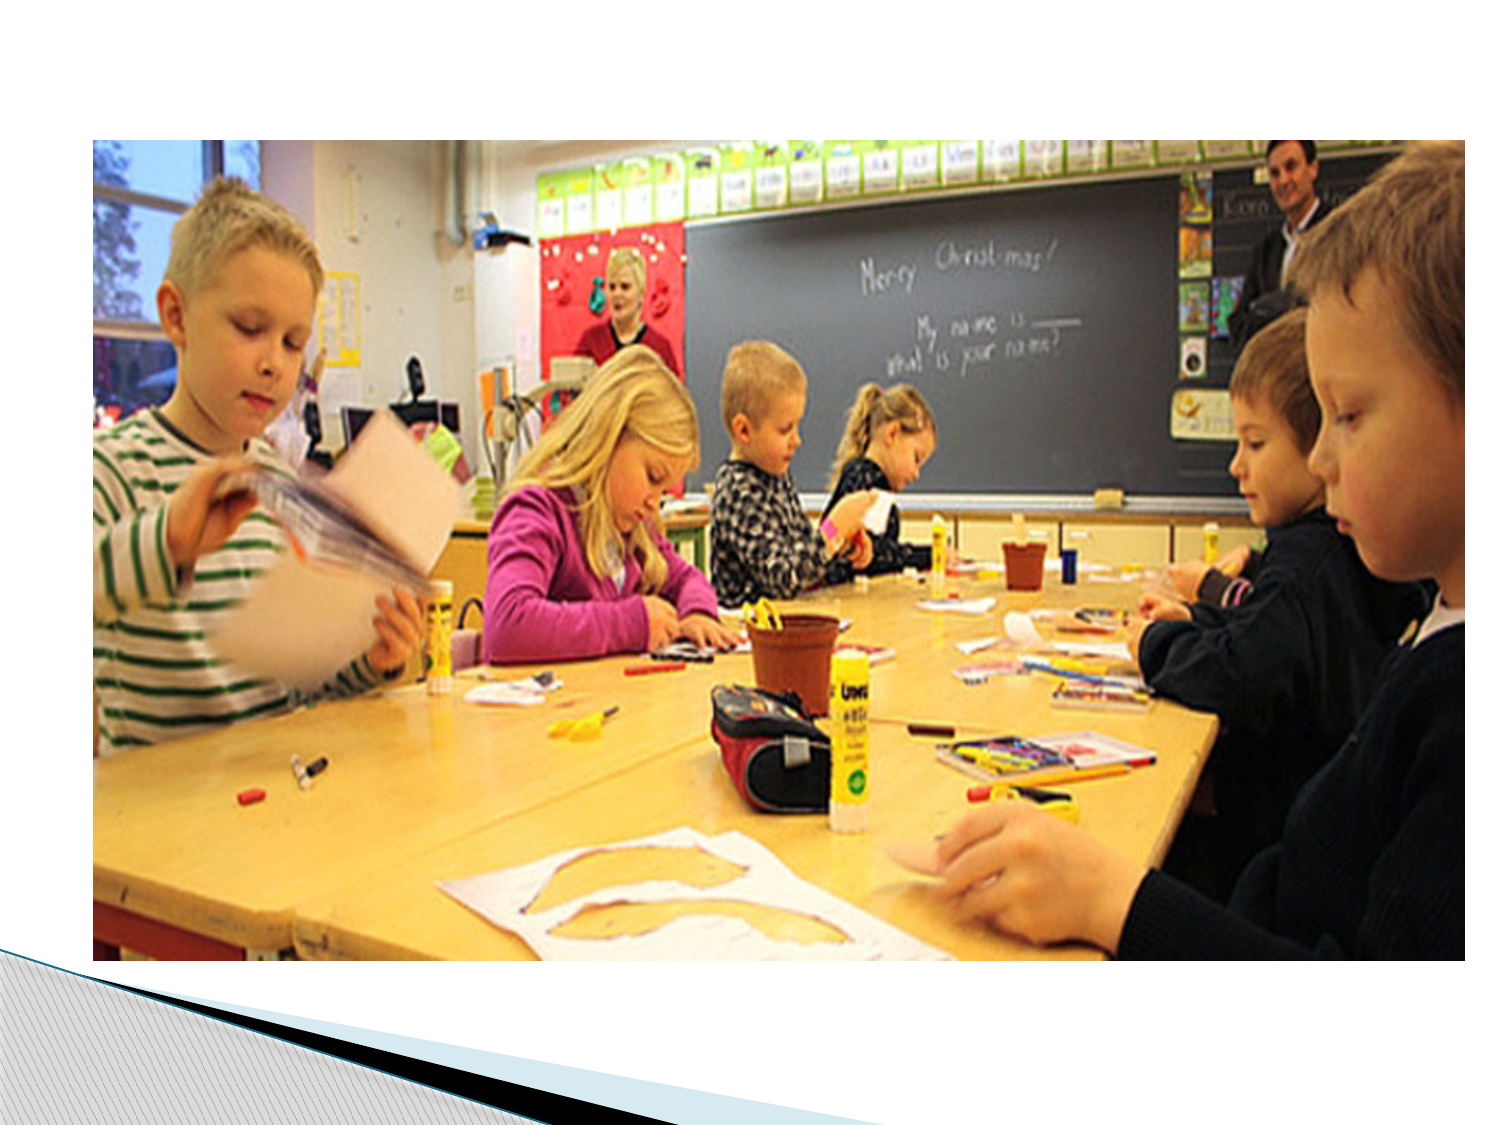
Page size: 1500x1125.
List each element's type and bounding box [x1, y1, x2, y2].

picture [93, 140, 1466, 962]
